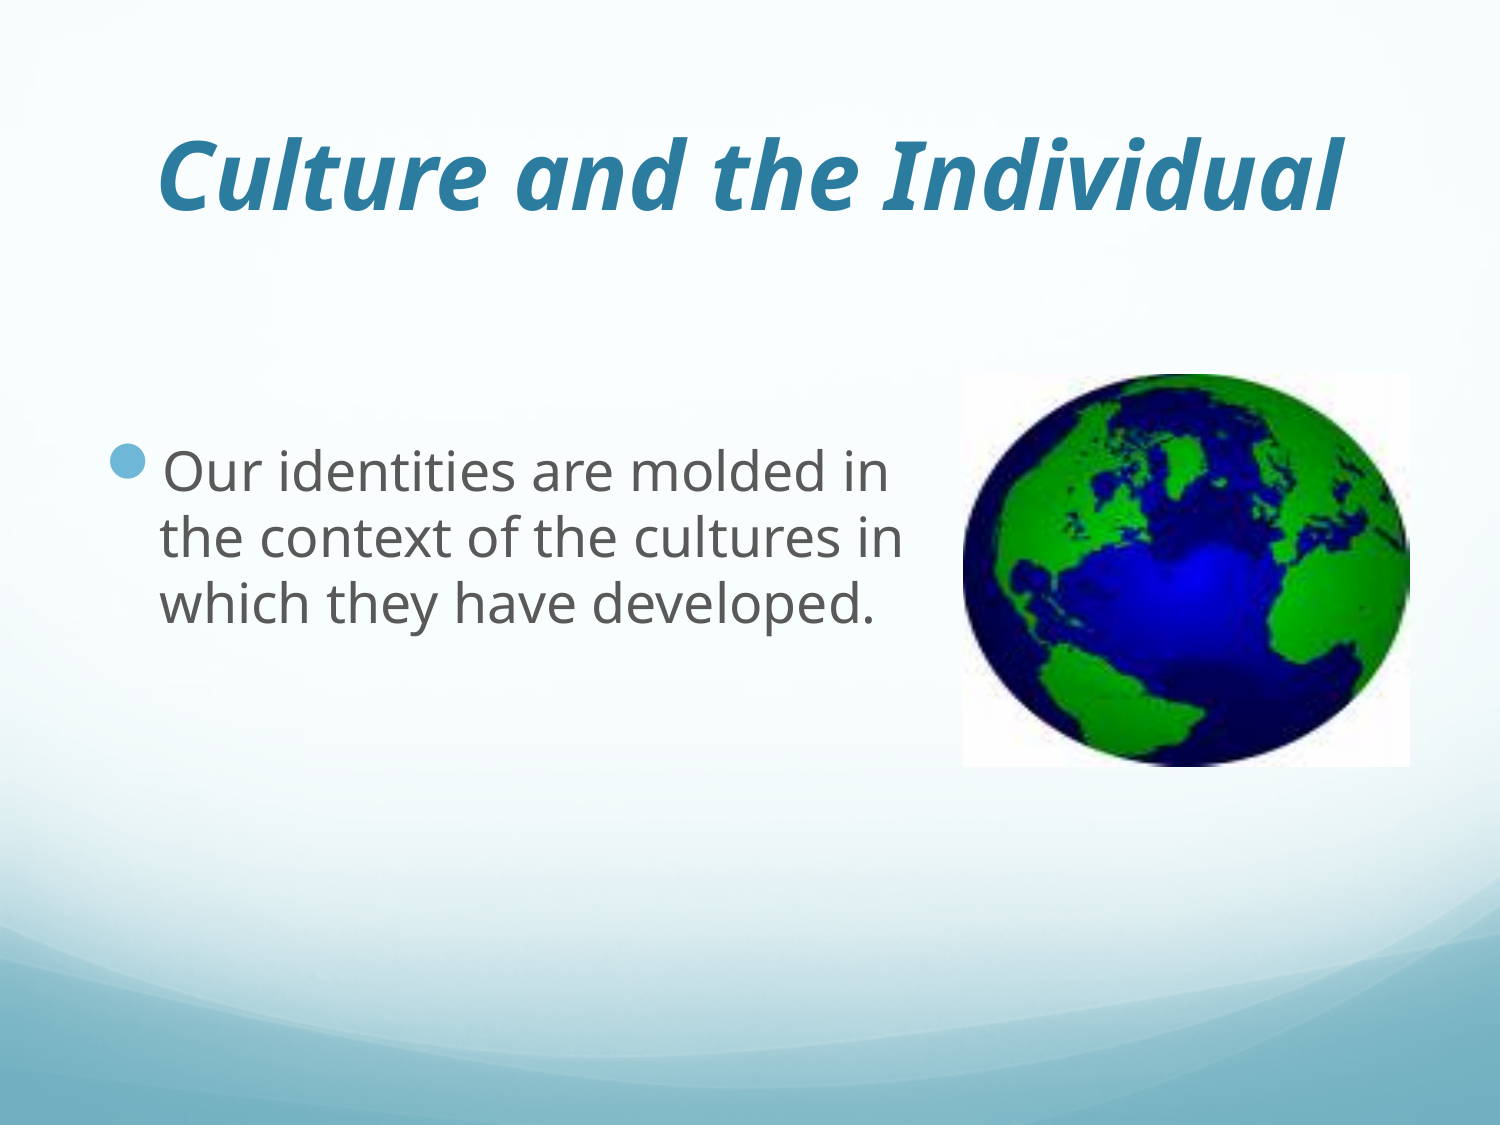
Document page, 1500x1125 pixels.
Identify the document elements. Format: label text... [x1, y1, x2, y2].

list Our identities are molded in the context of the cultures in which they have developed. [89, 428, 939, 701]
picture [962, 373, 1410, 768]
title Culture and the Individual [89, 17, 1410, 238]
